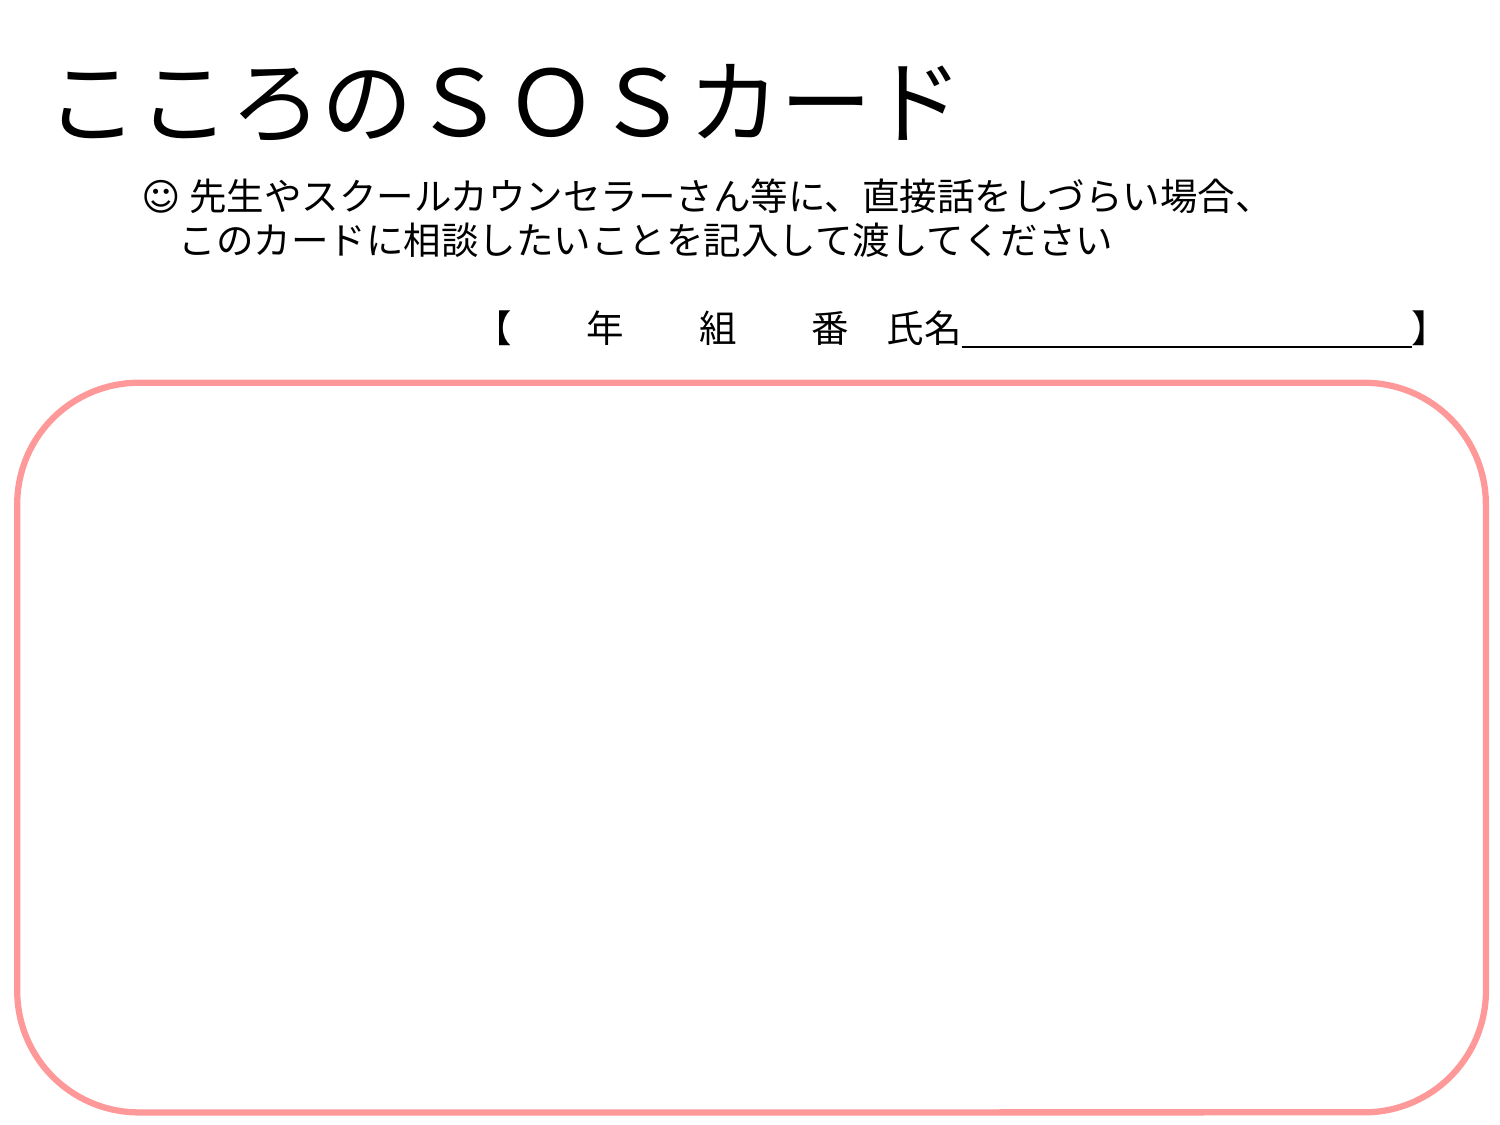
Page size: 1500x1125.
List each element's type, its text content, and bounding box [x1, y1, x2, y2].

text_box [16, 381, 1487, 1114]
text_box ☺先生やスクールカウンセラーさん等に、直接話をしづらい場合、 このカードに相談したいことを記入して渡してください [126, 165, 1377, 270]
text_box 【 年 組 番 氏名 】 [459, 297, 1486, 403]
title こころのＳＯＳカード [0, 39, 1011, 175]
